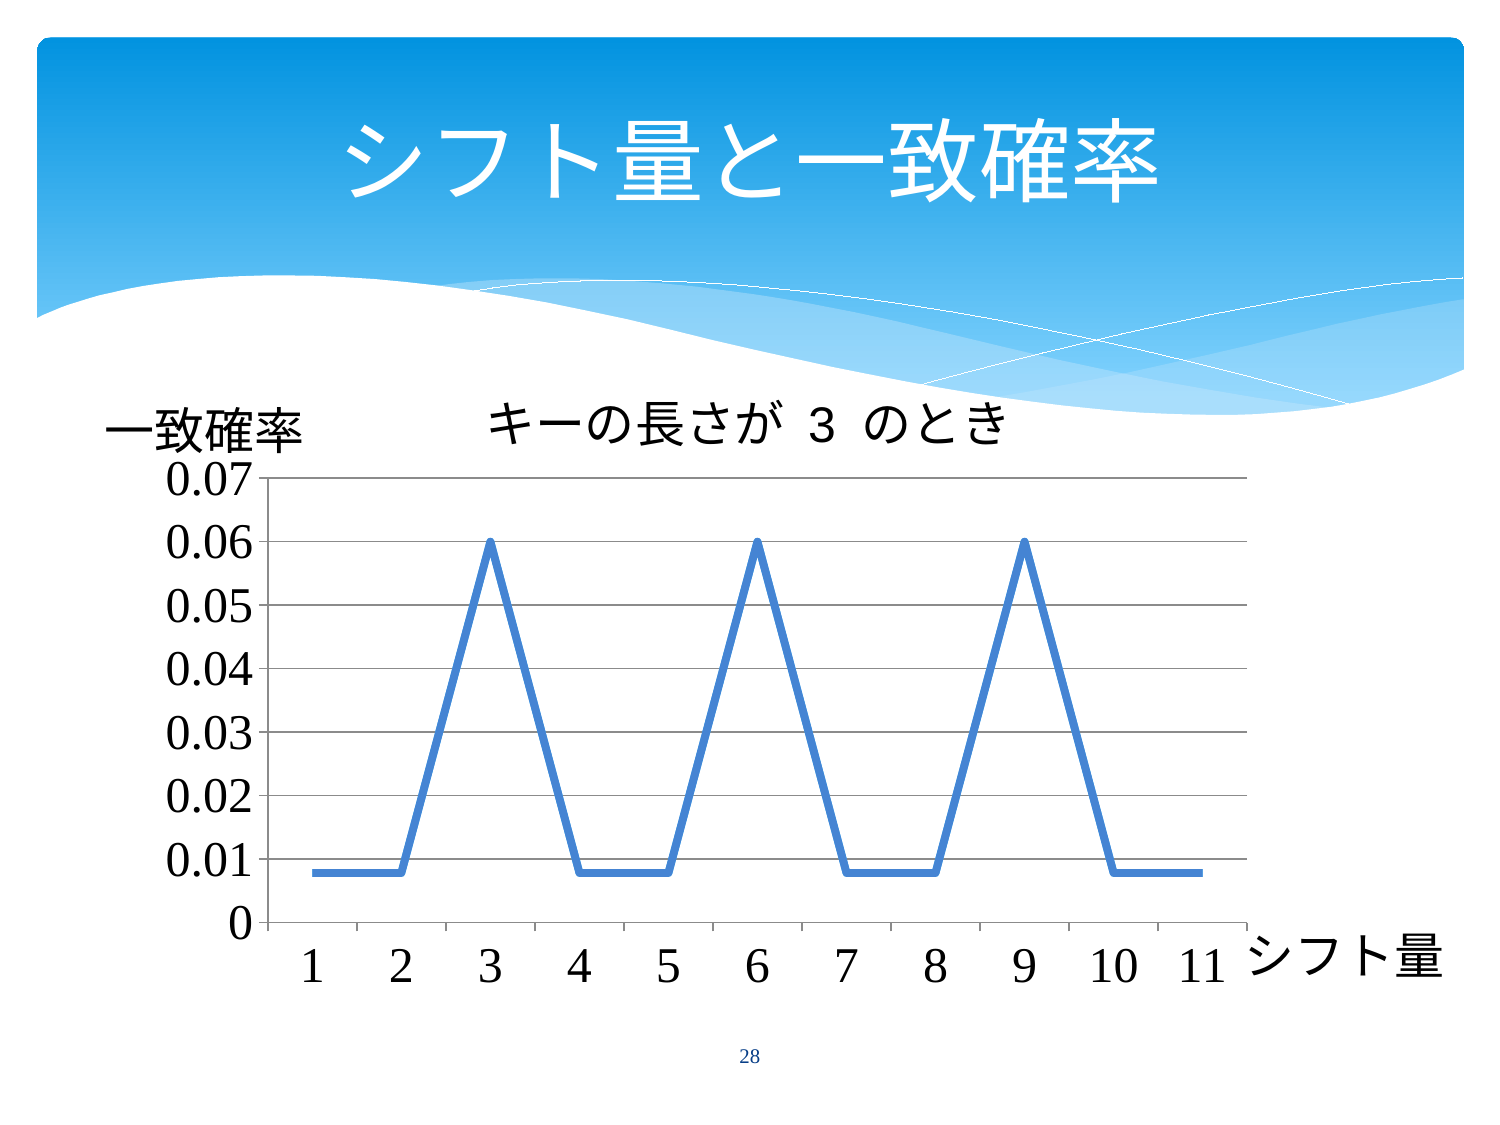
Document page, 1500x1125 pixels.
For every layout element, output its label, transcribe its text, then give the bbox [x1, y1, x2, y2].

chart [142, 438, 1270, 1006]
text_box シフト量 [1277, 916, 1460, 992]
text_box 一致確率 [89, 392, 320, 467]
title シフト量と一致確率 [75, 55, 1425, 261]
text_box キーの長さが 3 のとき [470, 385, 1027, 436]
slide_number 28 [654, 1025, 846, 1086]
